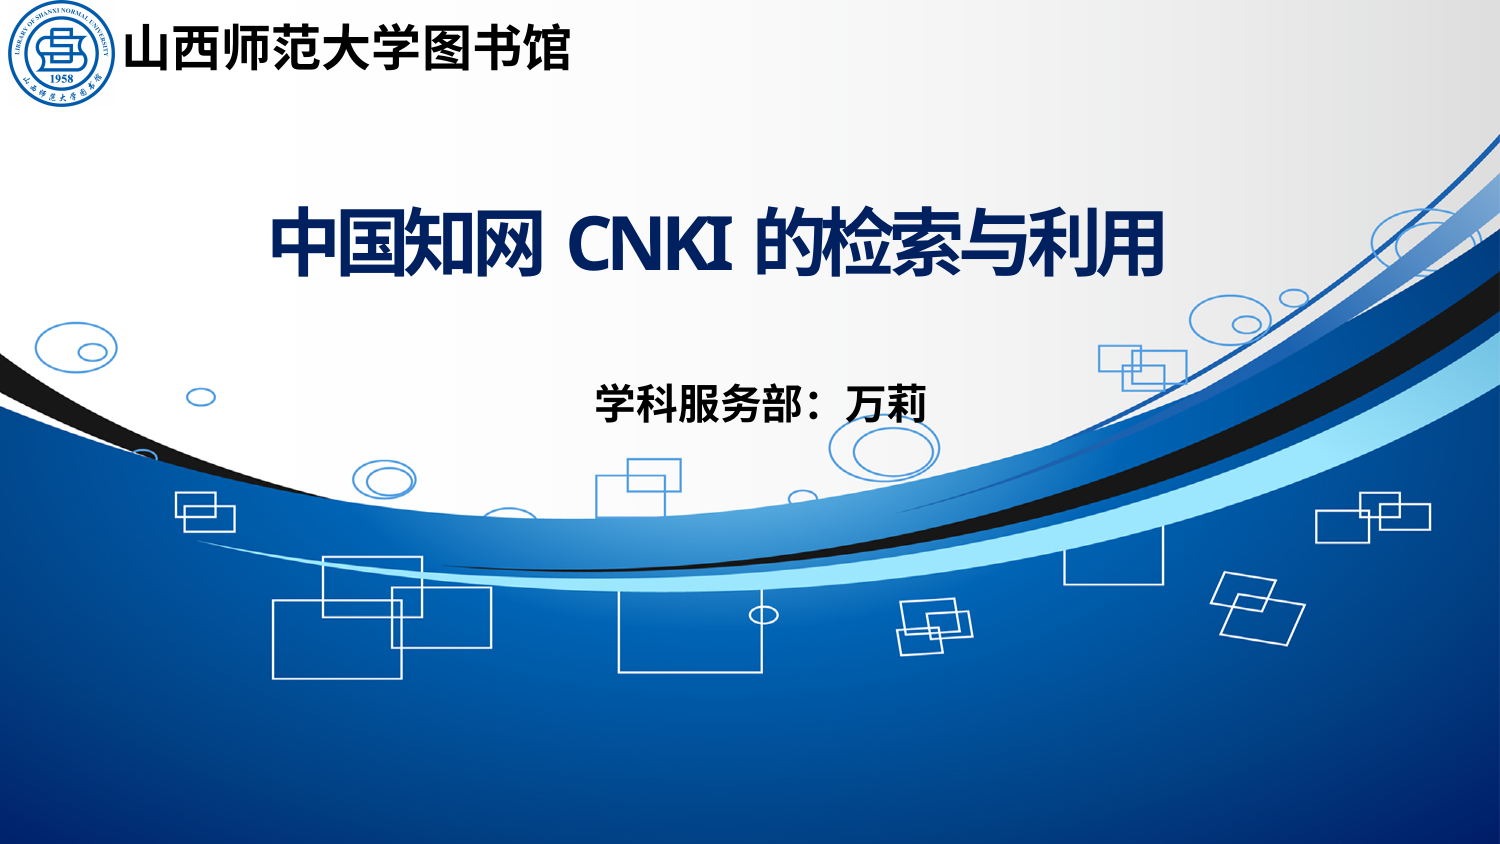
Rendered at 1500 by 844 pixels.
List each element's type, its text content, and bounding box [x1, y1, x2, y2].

text_box 学科服务部：万莉 [580, 370, 944, 435]
text_box 中国知网CNKI的检索与利用 [251, 188, 1267, 563]
picture [0, 0, 1500, 844]
text_box 山西师范大学图书馆 [120, 8, 615, 84]
